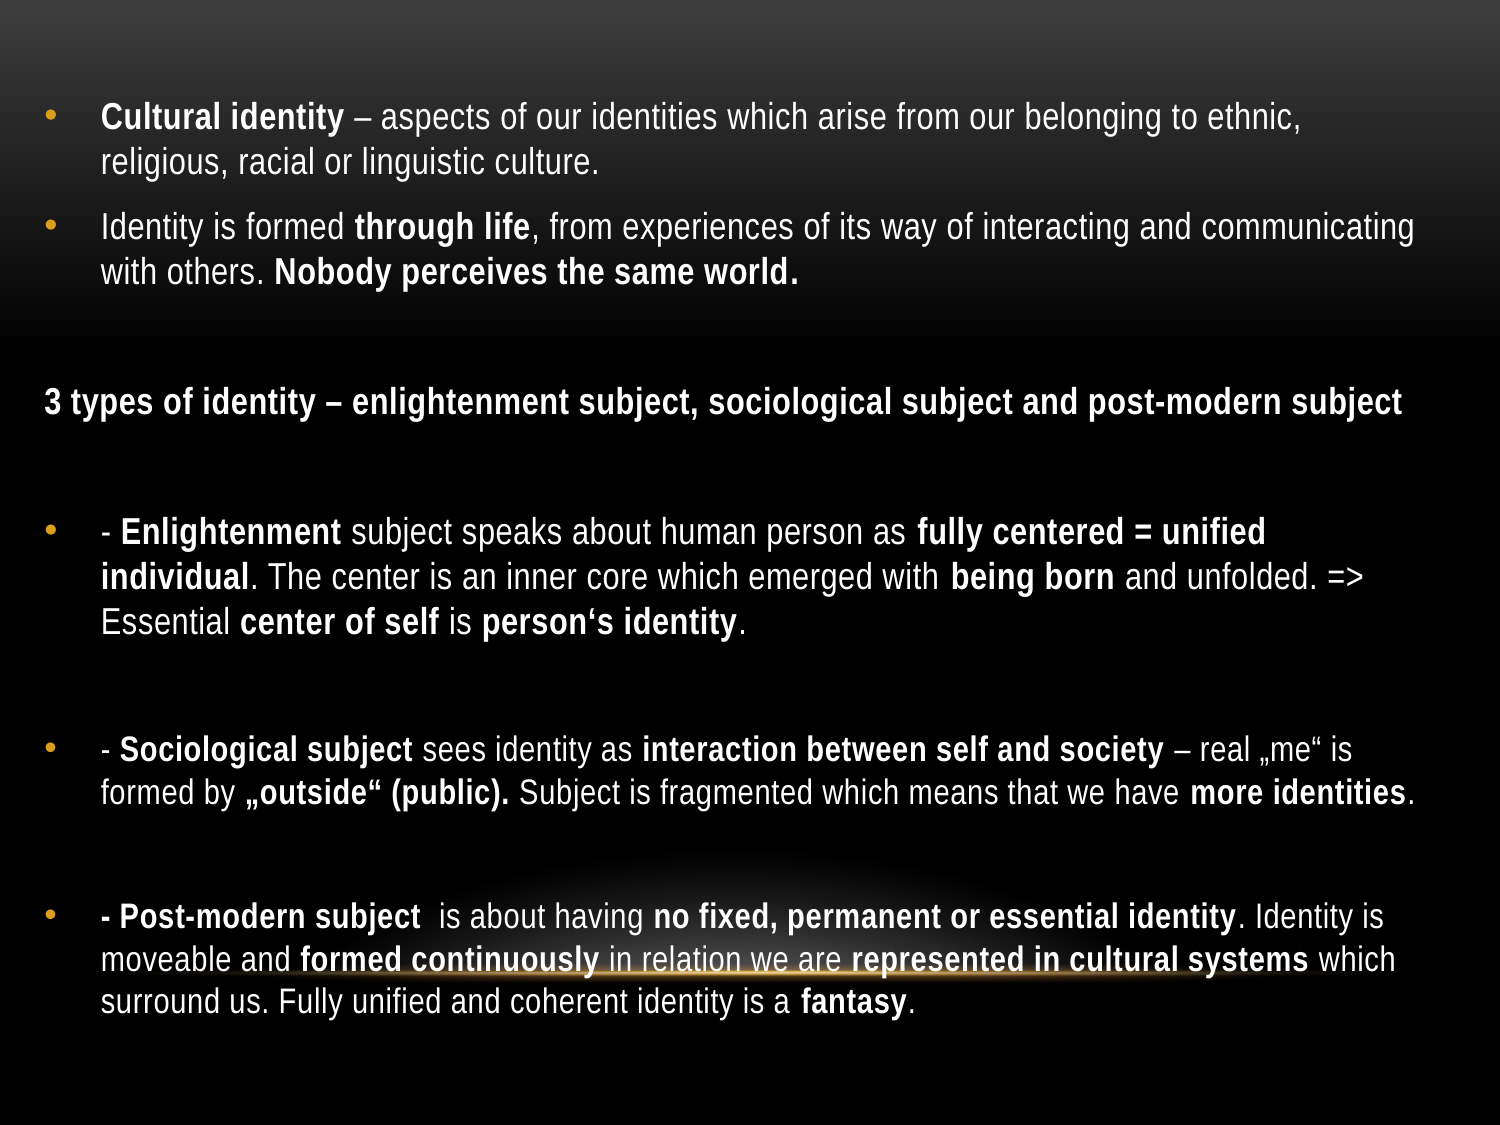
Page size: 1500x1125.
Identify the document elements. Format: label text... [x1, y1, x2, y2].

picture [0, 0, 1500, 1125]
list Cultural identity – aspects of our identities which arise from our belonging to ethnic, religious, racial or linguistic culture. Identity is formed through life, from experiences of its way of interacting and communicating with others. Nobody perceives the same world. 3 types of identity – enlightenment subject, sociological subject and post-modern subject - Enlightenment subject speaks about human person as fully centered = unified individual. The center is an inner core which emerged with being born and unfolded. => Essential center of self is person‘s identity. - Sociological subject sees identity as interaction between self and society – real „me“ is formed by „outside“ (public). Subject is fragmented which means that we have more identities. - Post-modern subject is about having no fixed, permanent or essential identity. Identity is moveable and formed continuously in relation we are represented in cultural systems which surround us. Fully unified and coherent identity is a fantasy. [29, 19, 1436, 1106]
